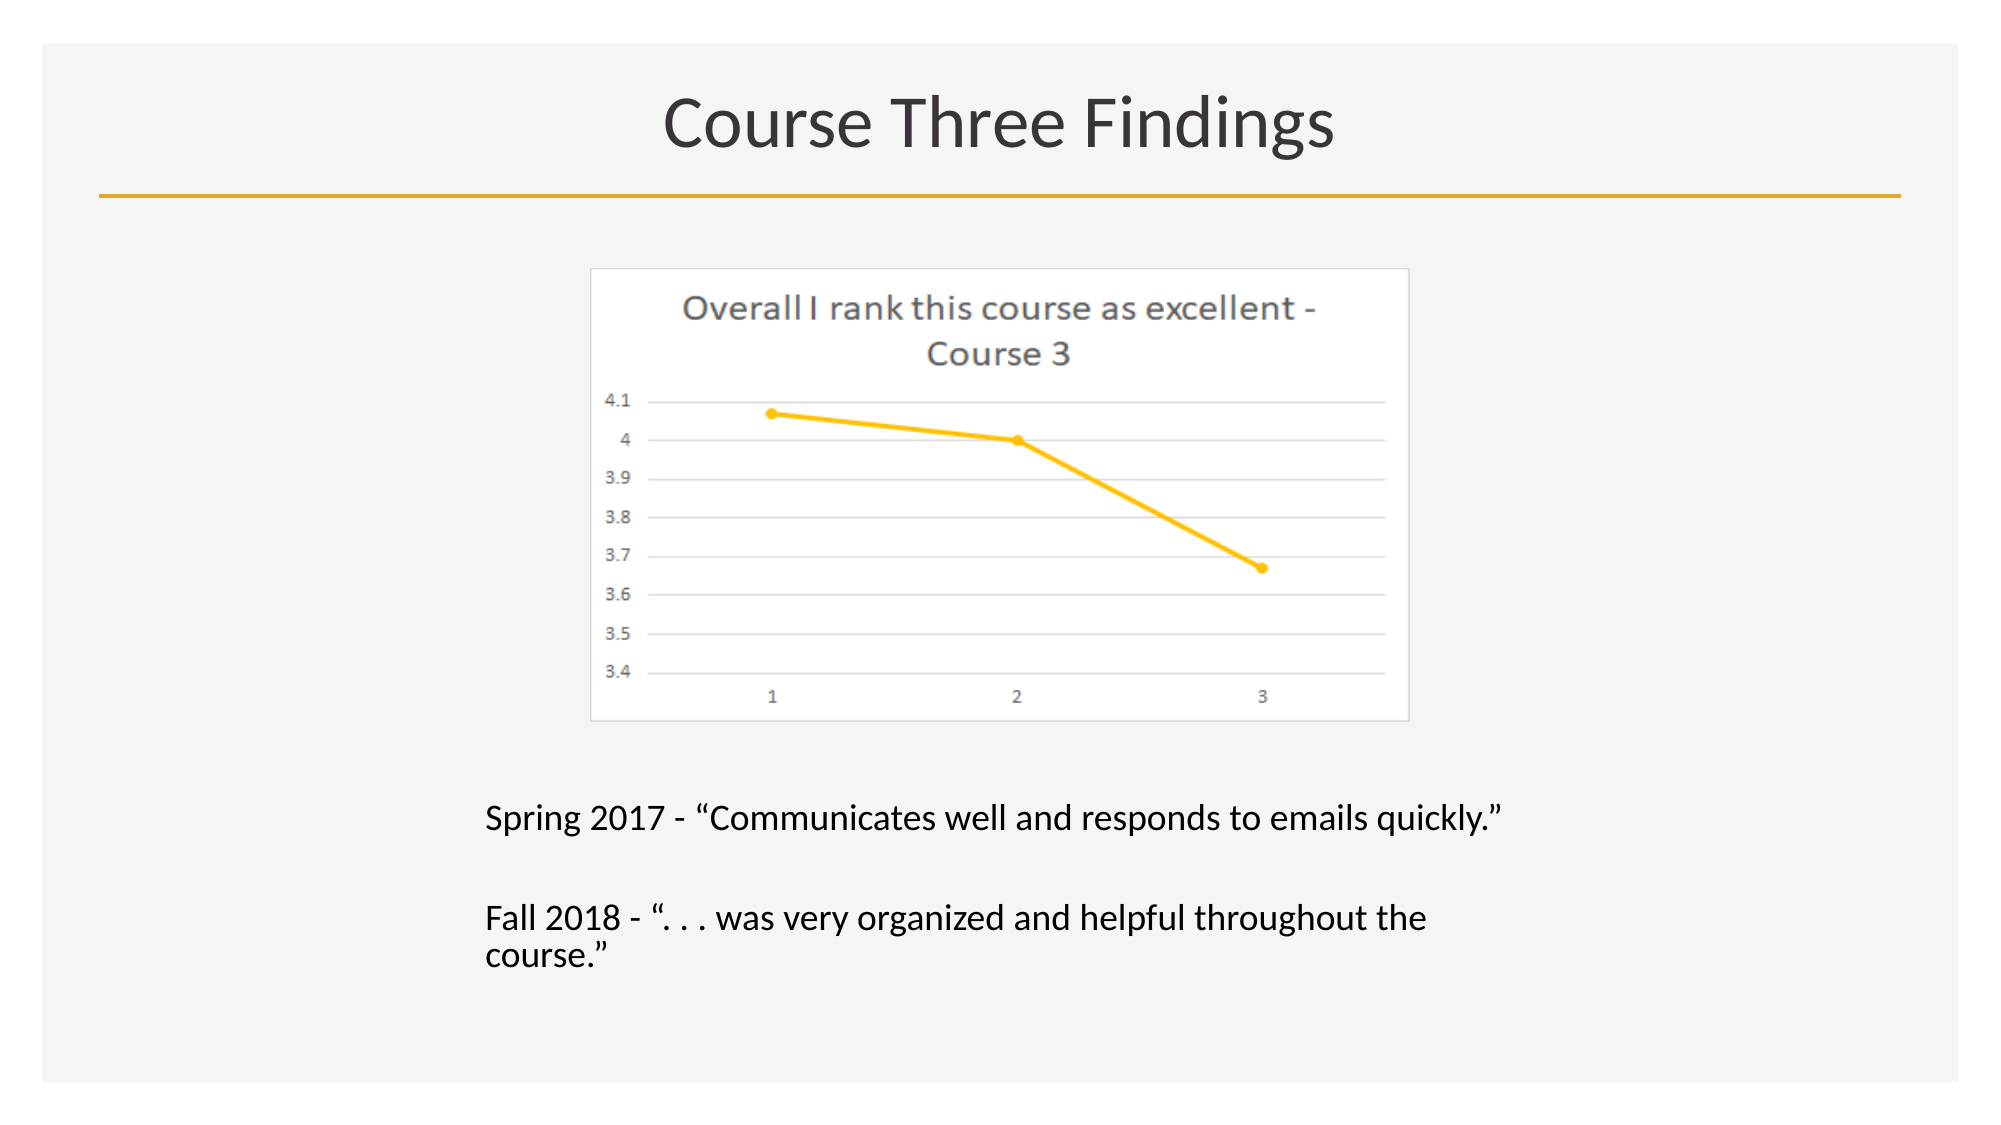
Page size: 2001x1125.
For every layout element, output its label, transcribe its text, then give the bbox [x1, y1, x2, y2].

text_box [119, 745, 1593, 1044]
text_box Spring 2017 - “Communicates well and responds to emails quickly.” Fall 2018 - “. . . was very organized and helpful throughout the course.” [470, 792, 1530, 1048]
picture [590, 268, 1410, 722]
title Course Three Findings [99, 62, 1901, 186]
